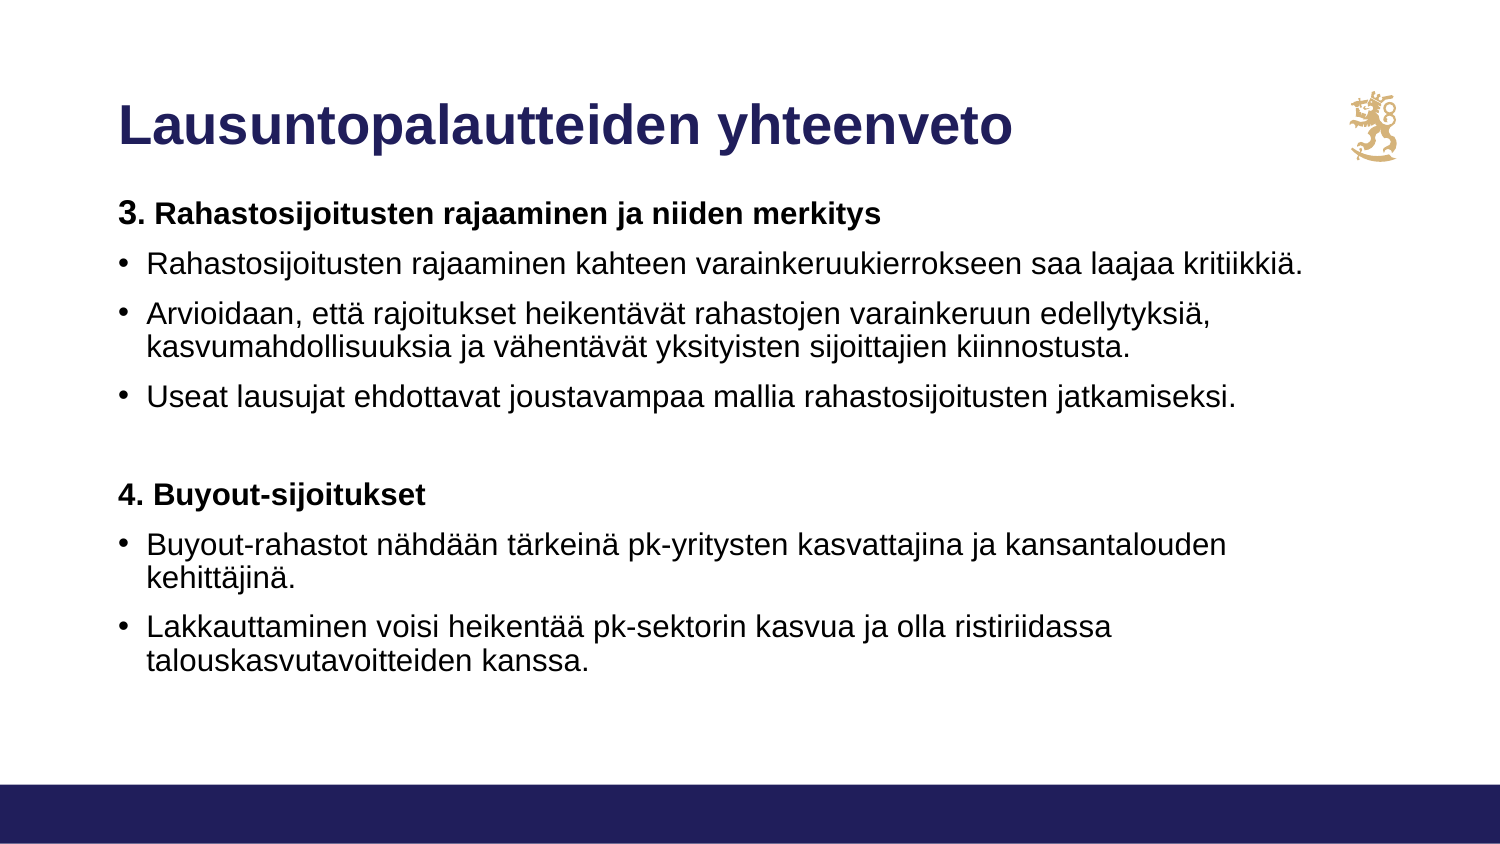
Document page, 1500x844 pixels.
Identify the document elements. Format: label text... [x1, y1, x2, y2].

list 3. Rahastosijoitusten rajaaminen ja niiden merkitys Rahastosijoitusten rajaaminen kahteen varainkeruukierrokseen saa laajaa kritiikkiä. Arvioidaan, että rajoitukset heikentävät rahastojen varainkeruun edellytyksiä, kasvumahdollisuuksia ja vähentävät yksityisten sijoittajien kiinnostusta. Useat lausujat ehdottavat joustavampaa mallia rahastosijoitusten jatkamiseksi. 4. Buyout-sijoitukset Buyout-rahastot nähdään tärkeinä pk-yritysten kasvattajina ja kansantalouden kehittäjinä. Lakkauttaminen voisi heikentää pk-sektorin kasvua ja olla ristiriidassa talouskasvutavoitteiden kanssa. [103, 187, 1397, 735]
title Lausuntopalautteiden yhteenveto [103, 65, 1285, 187]
